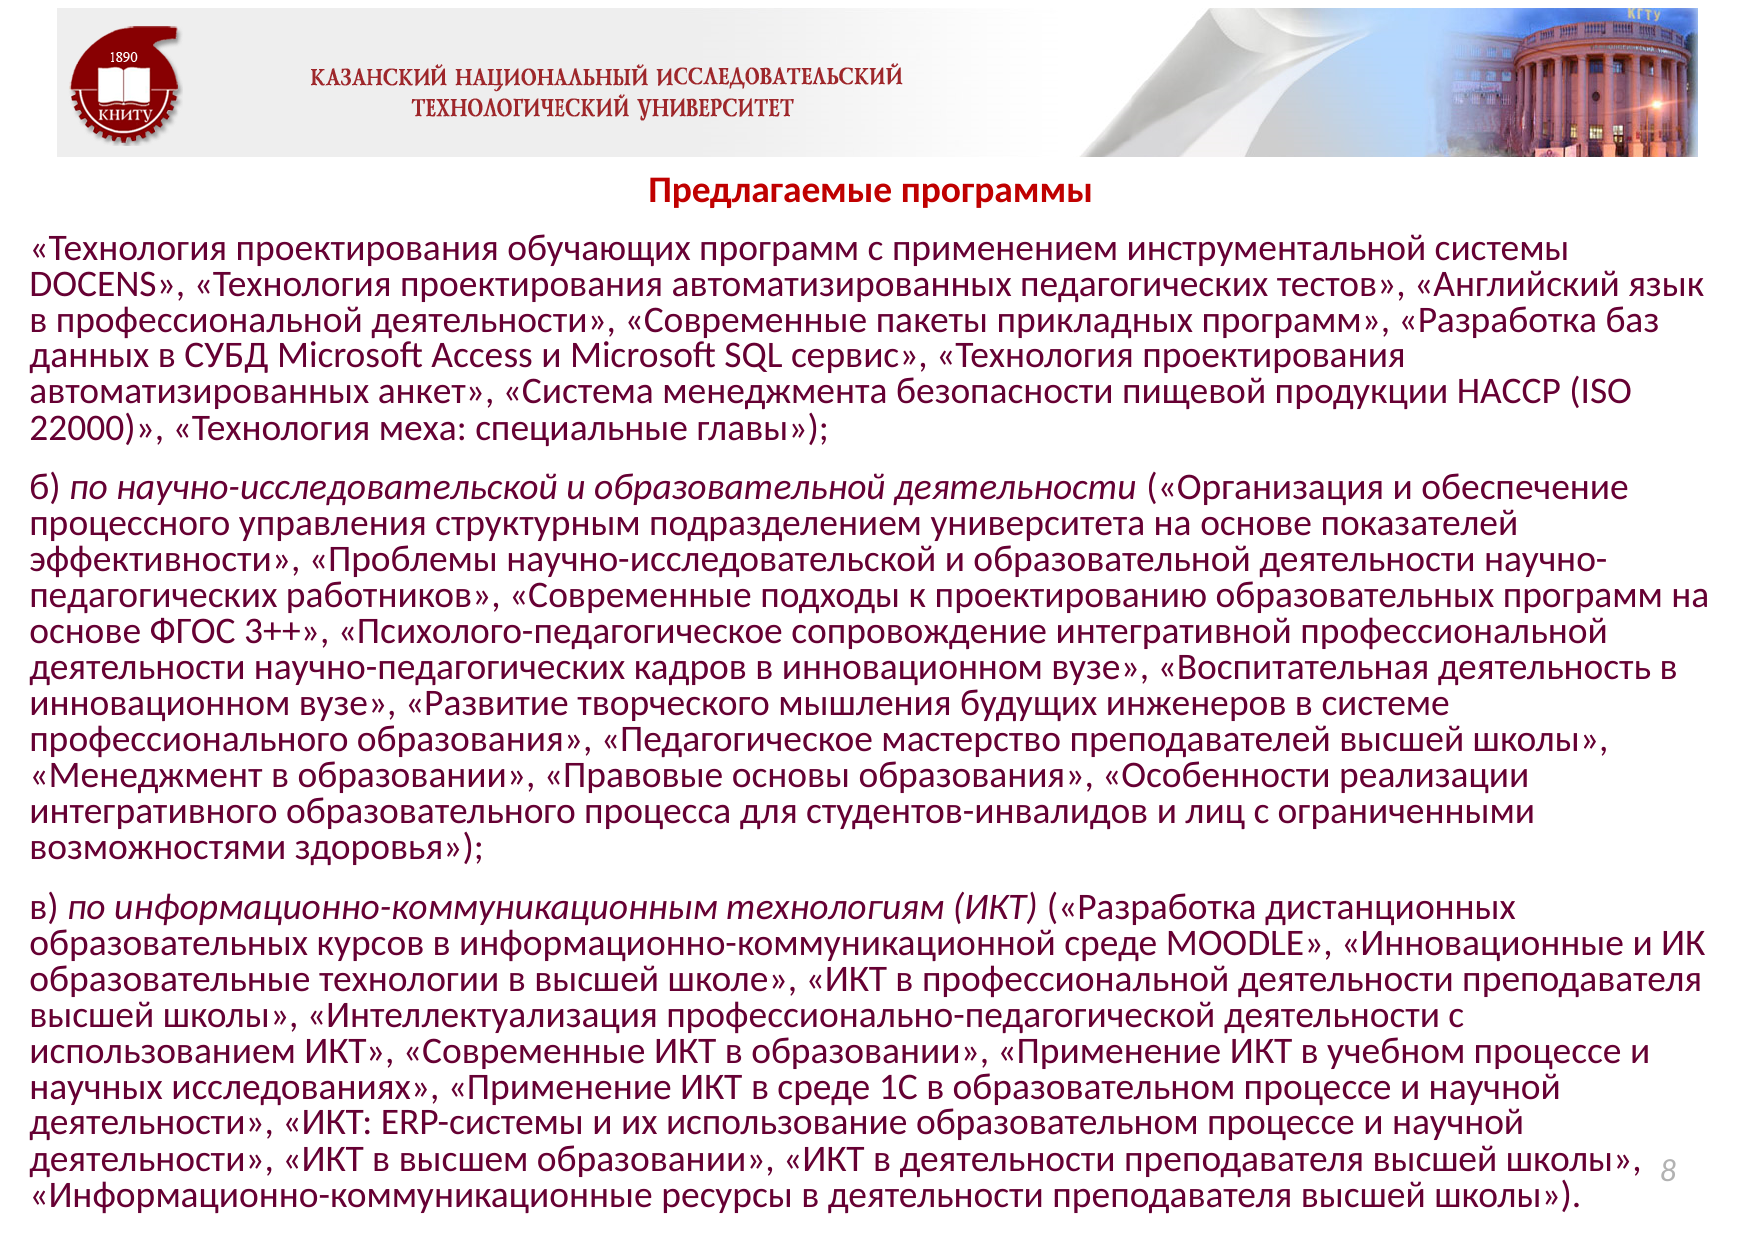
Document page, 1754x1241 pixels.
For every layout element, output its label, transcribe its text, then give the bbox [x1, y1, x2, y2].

text_box Предлагаемые программы [38, 157, 1704, 218]
text_box «Технология проектирования обучающих программ с применением инструментальной системы DOCENS», «Технология проектирования автоматизированных педагогических тестов», «Английский язык в профессиональной деятельности», «Современные пакеты прикладных программ», «Разработка баз данных в СУБД Microsoft Access и Microsoft SQL сервис», «Технология проектирования автоматизированных анкет», «Система менеджмента безопасности пищевой продукции HACCP (ISO 22000)», «Технология меха: специальные главы»); б) по научно-исследовательской и образовательной деятельности («Организация и обеспечение процессного управления структурным подразделением университета на основе показателей эффективности», «Проблемы научно-исследовательской и образовательной деятельности научно-педагогических работников», «Современные подходы к проектированию образовательных программ на основе ФГОС 3++», «Психолого-педагогическое сопровождение интегративной профессиональной деятельности научно-педагогических кадров в инновационном вузе», «Воспитательная деятельность в инновационном вузе», «Развитие творческого мышления будущих инженеров в системе профессионального образования», «Педагогическое мастерство преподавателей высшей школы», «Менеджмент в образовании», «Правовые основы образования», «Особенности реализации интегративного образовательного процесса для студентов-инвалидов и лиц с ограниченными возможностями здоровья»); в) по информационно-коммуникационным технологиям (ИКТ) («Разработка дистанционных образовательных курсов в информационно-коммуникационной среде MOODLE», «Инновационные и ИК образовательные технологии в высшей школе», «ИКТ в профессиональной деятельности преподавателя высшей школы», «Интеллектуализация профессионально-педагогической деятельности с использованием ИКТ», «Современные ИКТ в образовании», «Применение ИКТ в учебном процессе и научных исследованиях», «Применение ИКТ в среде 1С в образовательном процессе и научной деятельности», «ИКТ: ERP-системы и их использование образовательном процессе и научной деятельности», «ИКТ в высшем образовании», «ИКТ в деятельности преподавателя высшей школы», «Информационно-коммуникационные ресурсы в деятельности преподавателя высшей школы»). [14, 223, 1740, 1222]
picture [49, 8, 1704, 157]
